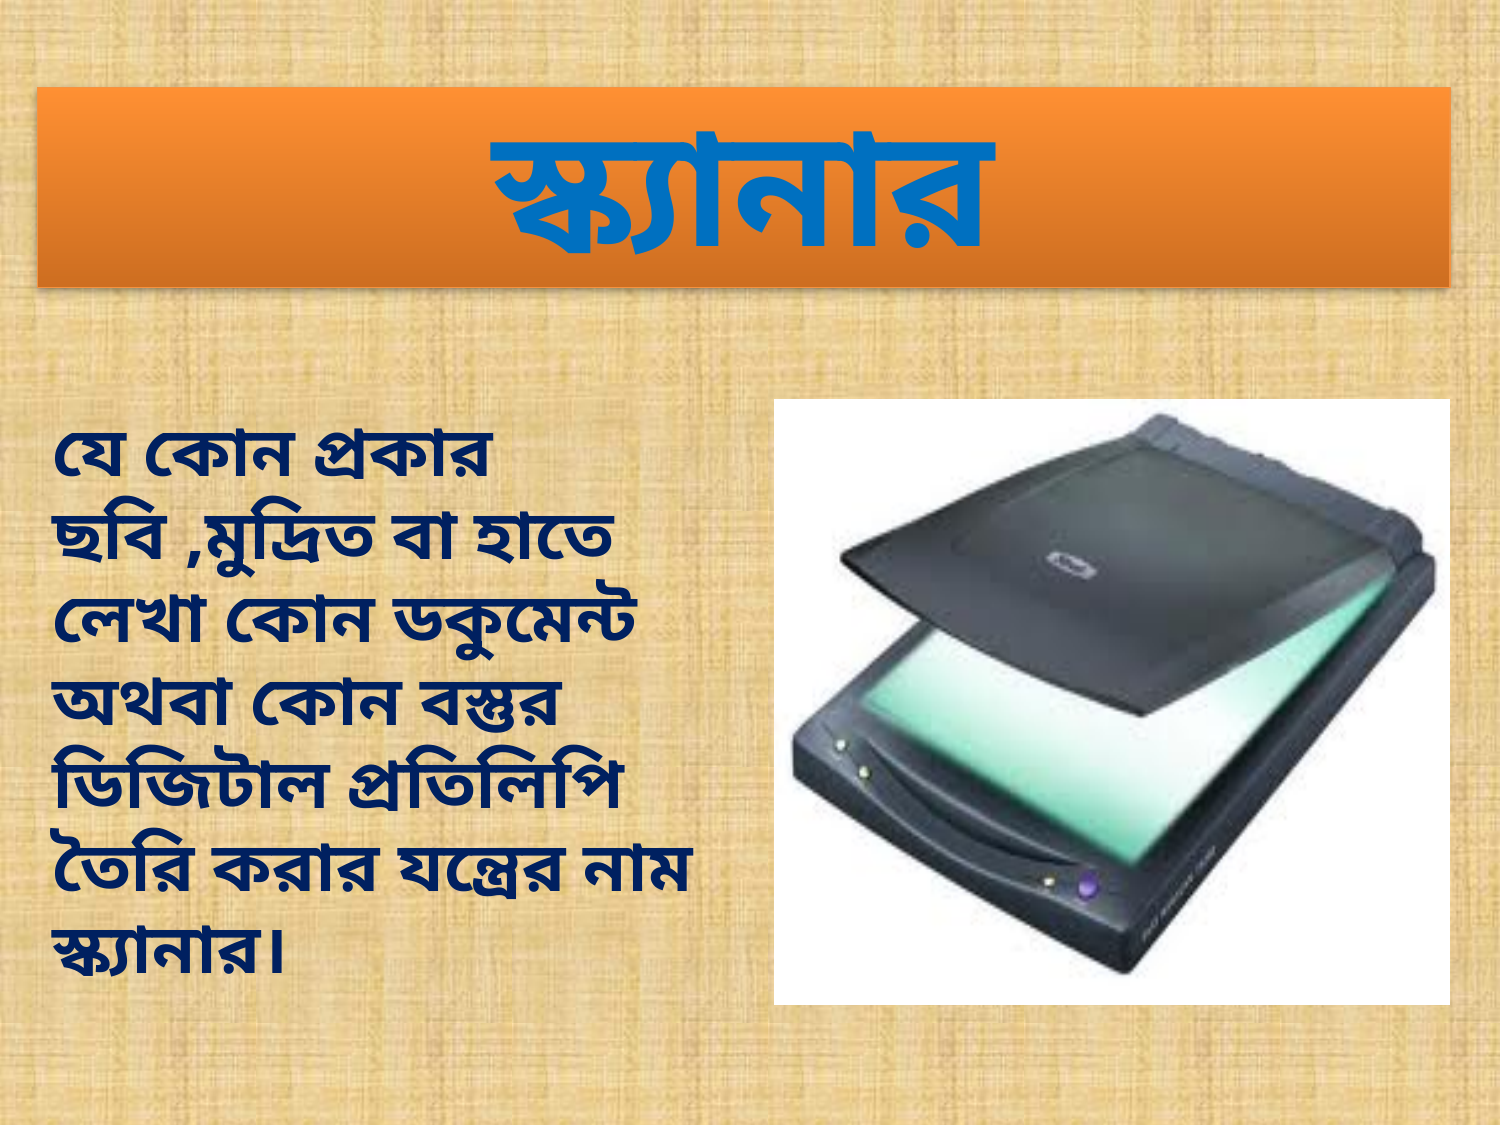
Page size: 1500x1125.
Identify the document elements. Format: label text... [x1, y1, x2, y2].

picture [0, 0, 1500, 1125]
list যে কোন প্রকার ছবি ,মুদ্রিত বা হাতে লেখা কোন ডকুমেন্ট অথবা কোন বস্তুর ডিজিটাল প্রতিলিপি তৈরি করার যন্ত্রের নাম স্ক্যানার। [37, 399, 750, 1005]
title স্ক্যানার [37, 87, 1451, 288]
